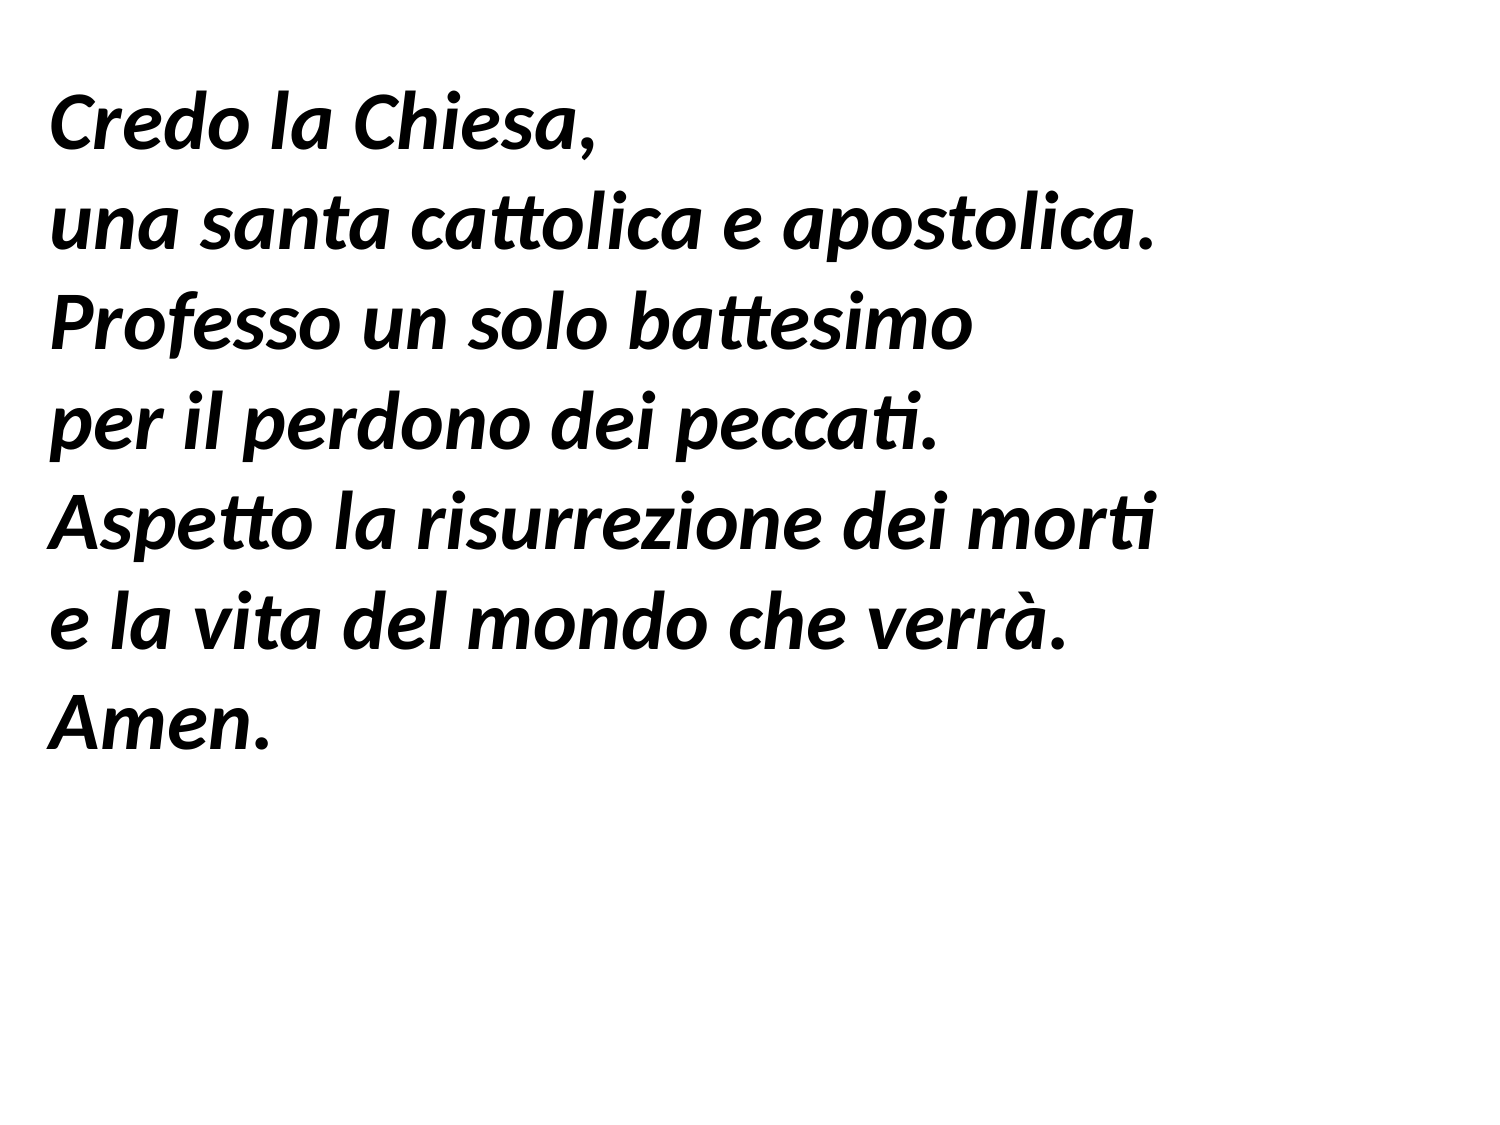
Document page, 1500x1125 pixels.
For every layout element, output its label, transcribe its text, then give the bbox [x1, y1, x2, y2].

text_box Credo la Chiesa, una santa cattolica e apostolica. Professo un solo battesimo per il perdono dei peccati. Aspetto la risurrezione dei morti e la vita del mondo che verrà. Amen. [35, 58, 1477, 774]
